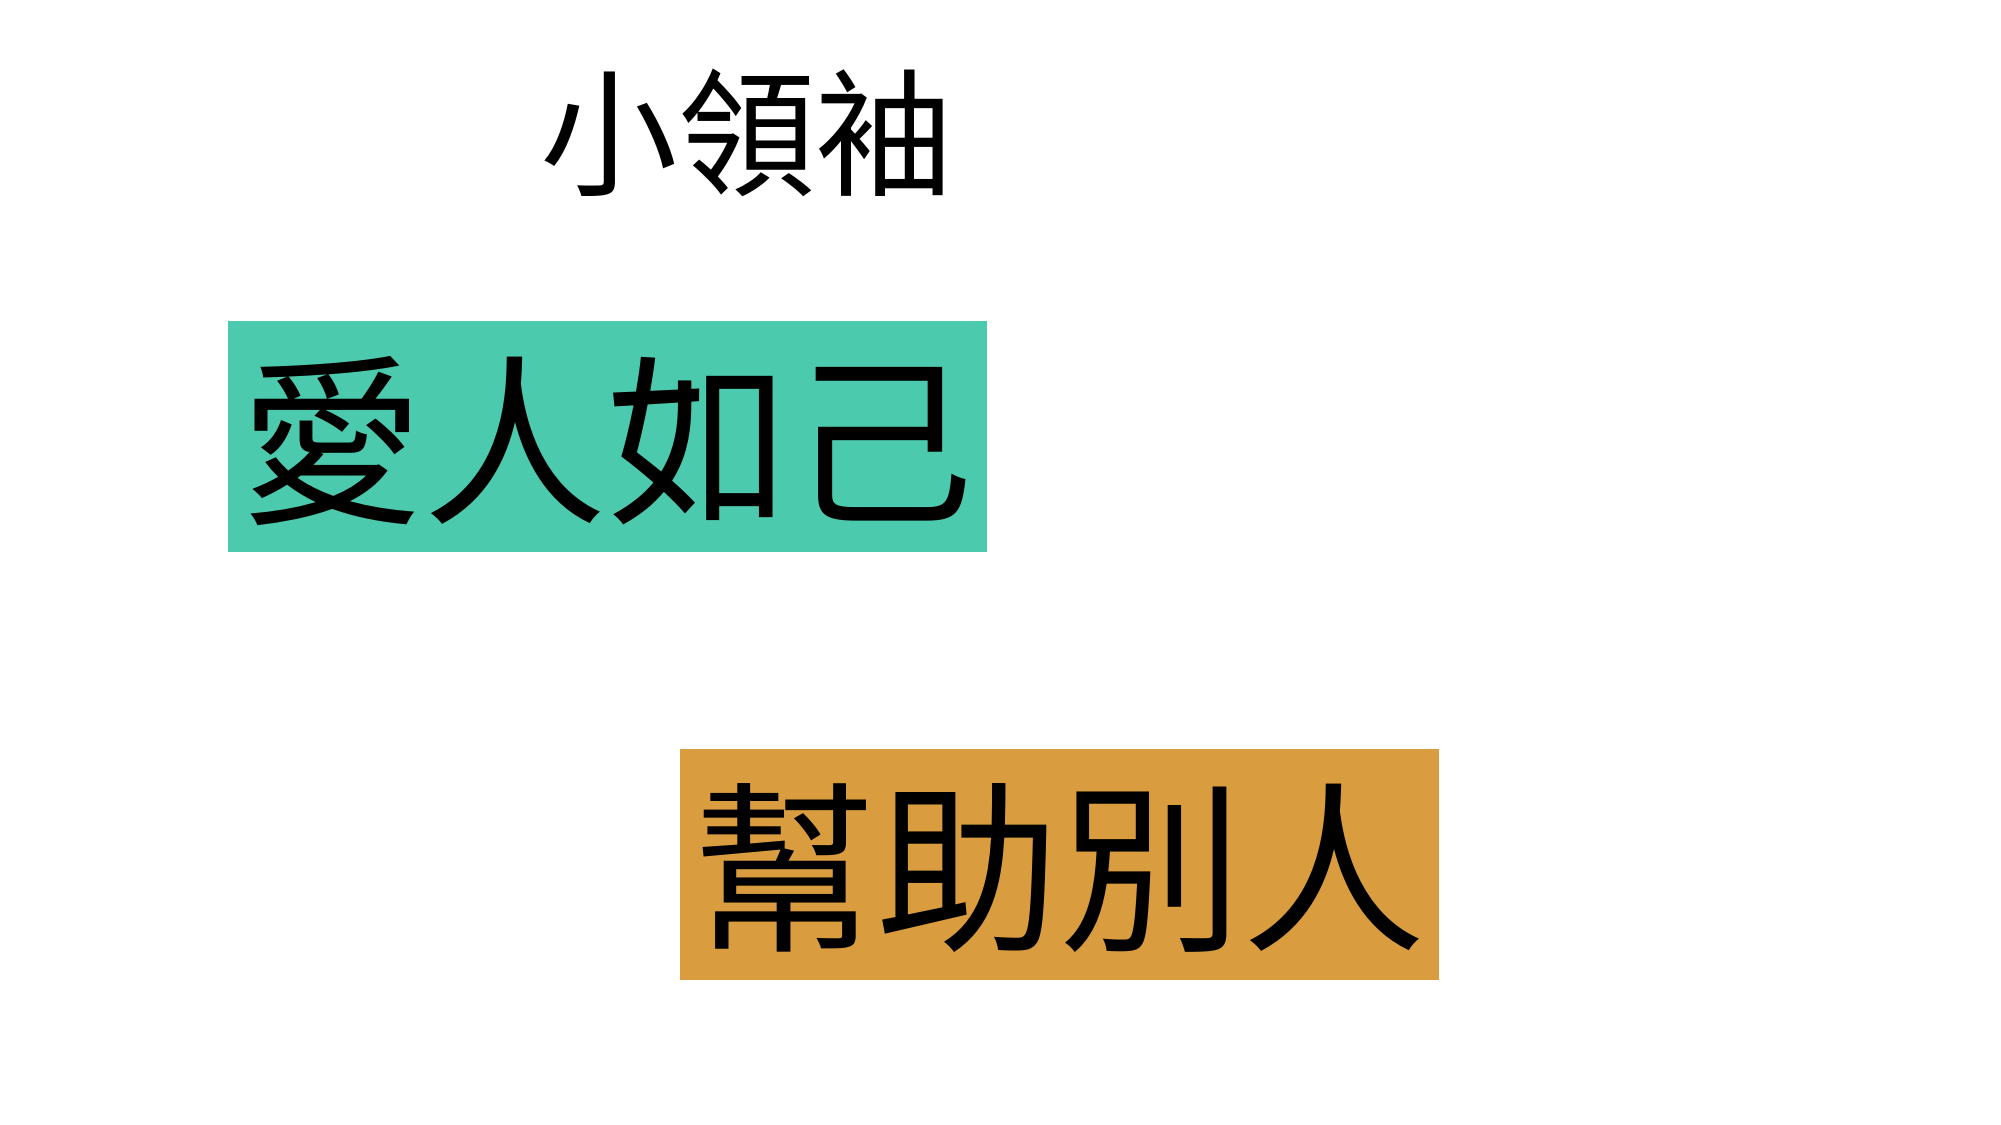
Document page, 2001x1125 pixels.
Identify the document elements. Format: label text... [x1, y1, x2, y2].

text_box 幫助別人 [676, 745, 1443, 984]
text_box 愛人如己 [224, 318, 991, 556]
title 小領袖 [0, 9, 1597, 272]
